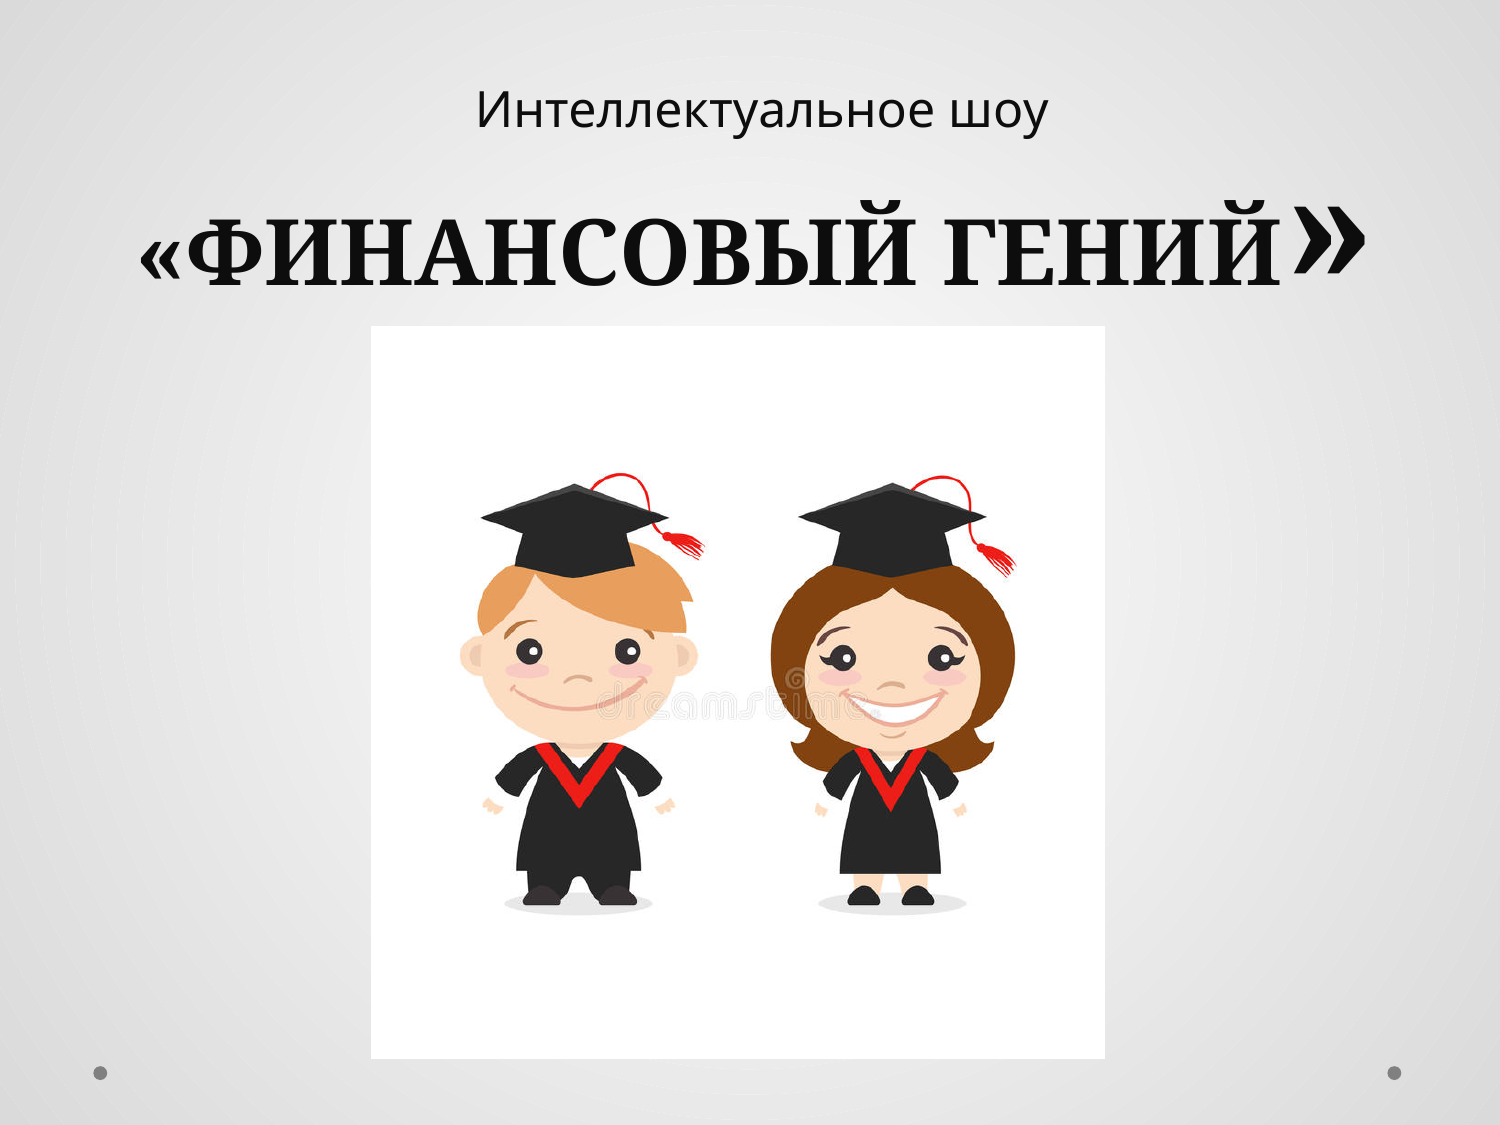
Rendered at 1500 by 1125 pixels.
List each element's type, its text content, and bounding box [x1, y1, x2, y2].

title «ФИНАНСОВЫЙ ГЕНИЙ» [100, 26, 1412, 327]
picture [371, 326, 1105, 1059]
subtitle Интеллектуальное шоу [236, 0, 1287, 245]
